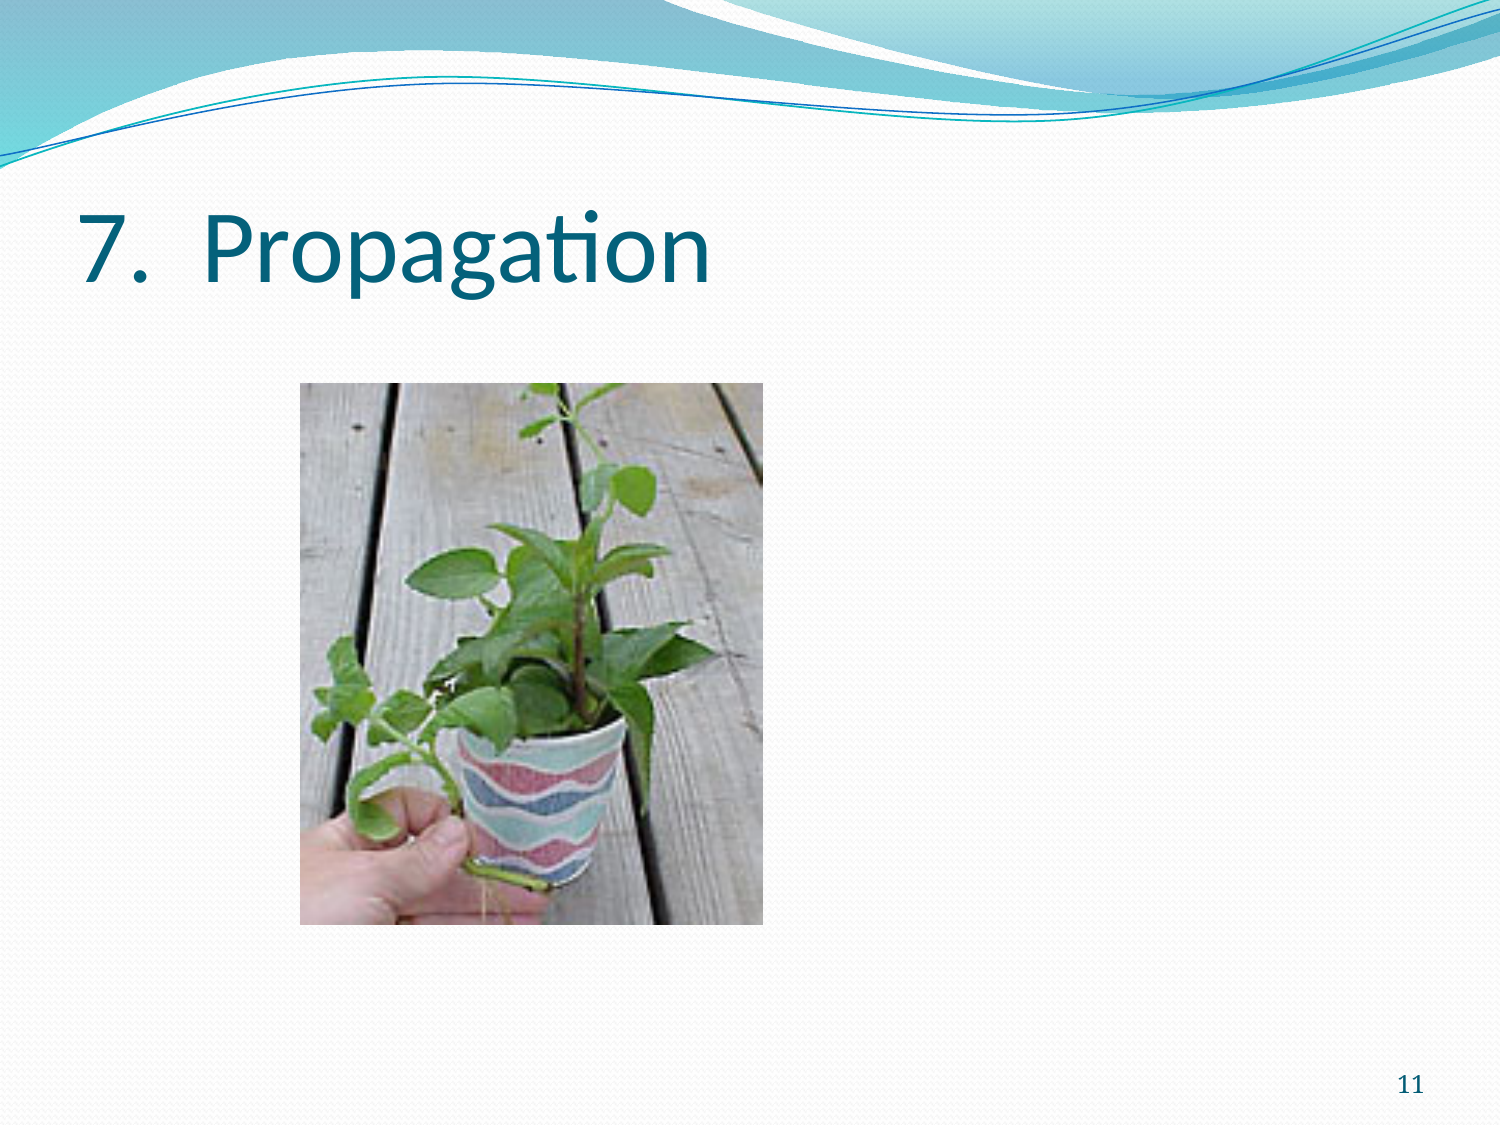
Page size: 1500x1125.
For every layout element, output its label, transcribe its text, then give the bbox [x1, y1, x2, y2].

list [299, 383, 763, 926]
slide_number 11 [1299, 1042, 1425, 1103]
title 7. Propagation [75, 115, 1425, 303]
